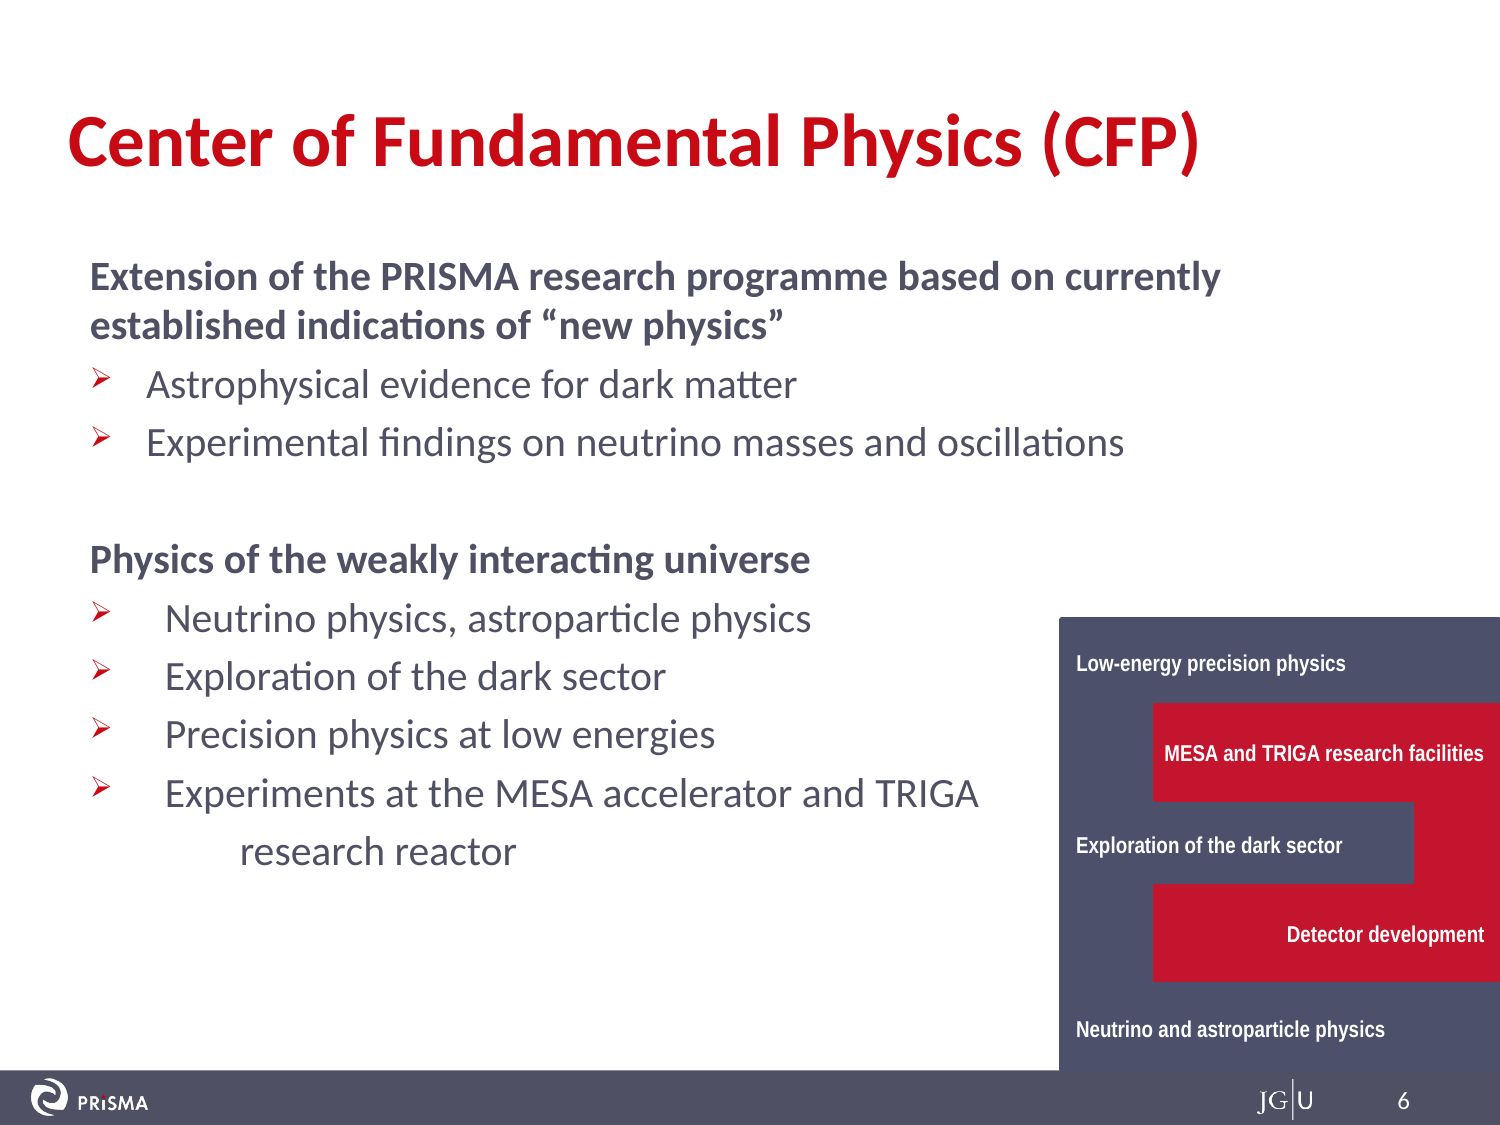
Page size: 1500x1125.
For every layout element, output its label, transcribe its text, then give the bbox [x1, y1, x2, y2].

picture [1257, 1079, 1312, 1120]
text_box Extension of the PRISMA research programme based on currently established indications of “new physics” Astrophysical evidence for dark matter Experimental findings on neutrino masses and oscillations Physics of the weakly interacting universe Neutrino physics, astroparticle physics Exploration of the dark sector Precision physics at low energies Experiments at the MESA accelerator and TRIGA research reactor [74, 240, 1425, 988]
slide_number 6 [1328, 1077, 1425, 1125]
text_box Center of Fundamental Physics (CFP) [53, 90, 1403, 183]
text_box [1061, 619, 1500, 1070]
picture [29, 1078, 148, 1116]
